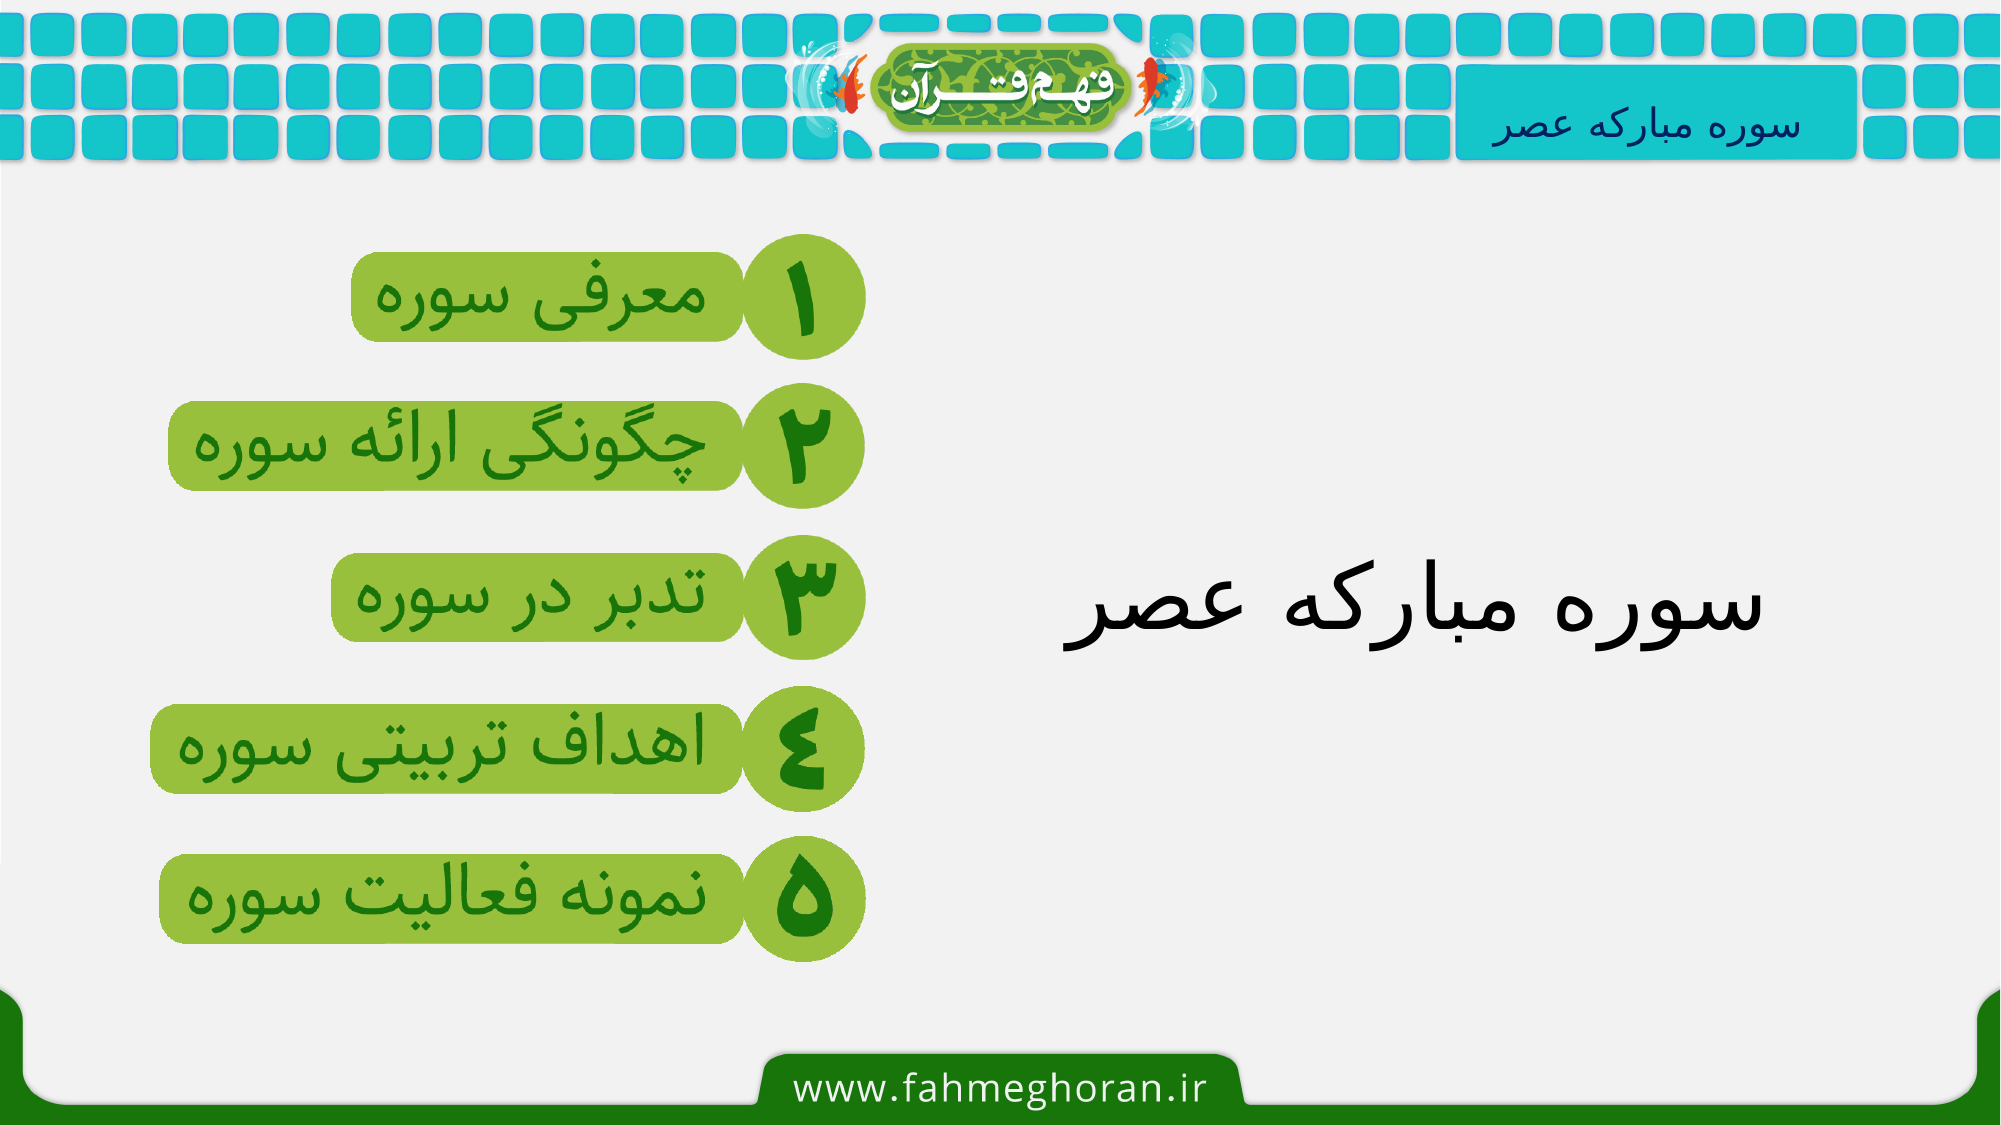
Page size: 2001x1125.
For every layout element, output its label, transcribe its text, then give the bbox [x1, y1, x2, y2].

title سوره مبارکه عصر [866, 446, 2000, 657]
text_box سوره مبارکه عصر [1450, 66, 1859, 154]
picture [0, 0, 2001, 1125]
